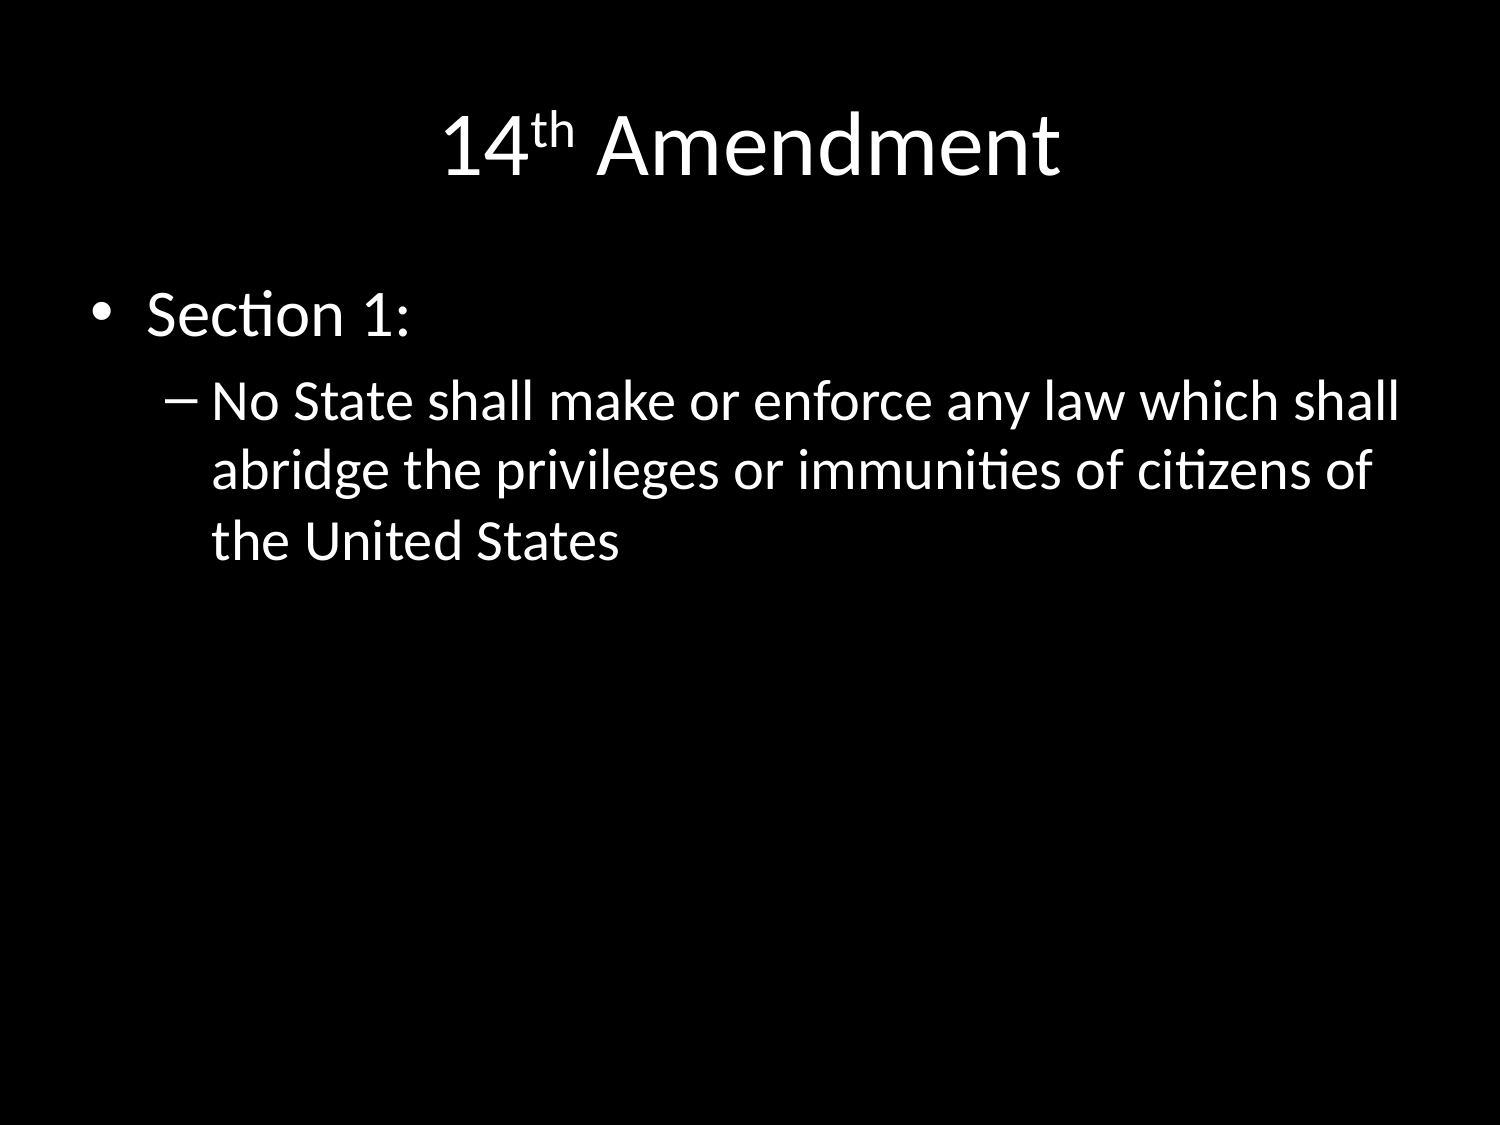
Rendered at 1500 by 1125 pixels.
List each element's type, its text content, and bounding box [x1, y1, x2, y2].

list Section 1: No State shall make or enforce any law which shall abridge the privileges or immunities of citizens of the United States [75, 262, 1425, 1005]
title 14th Amendment [75, 45, 1425, 233]
